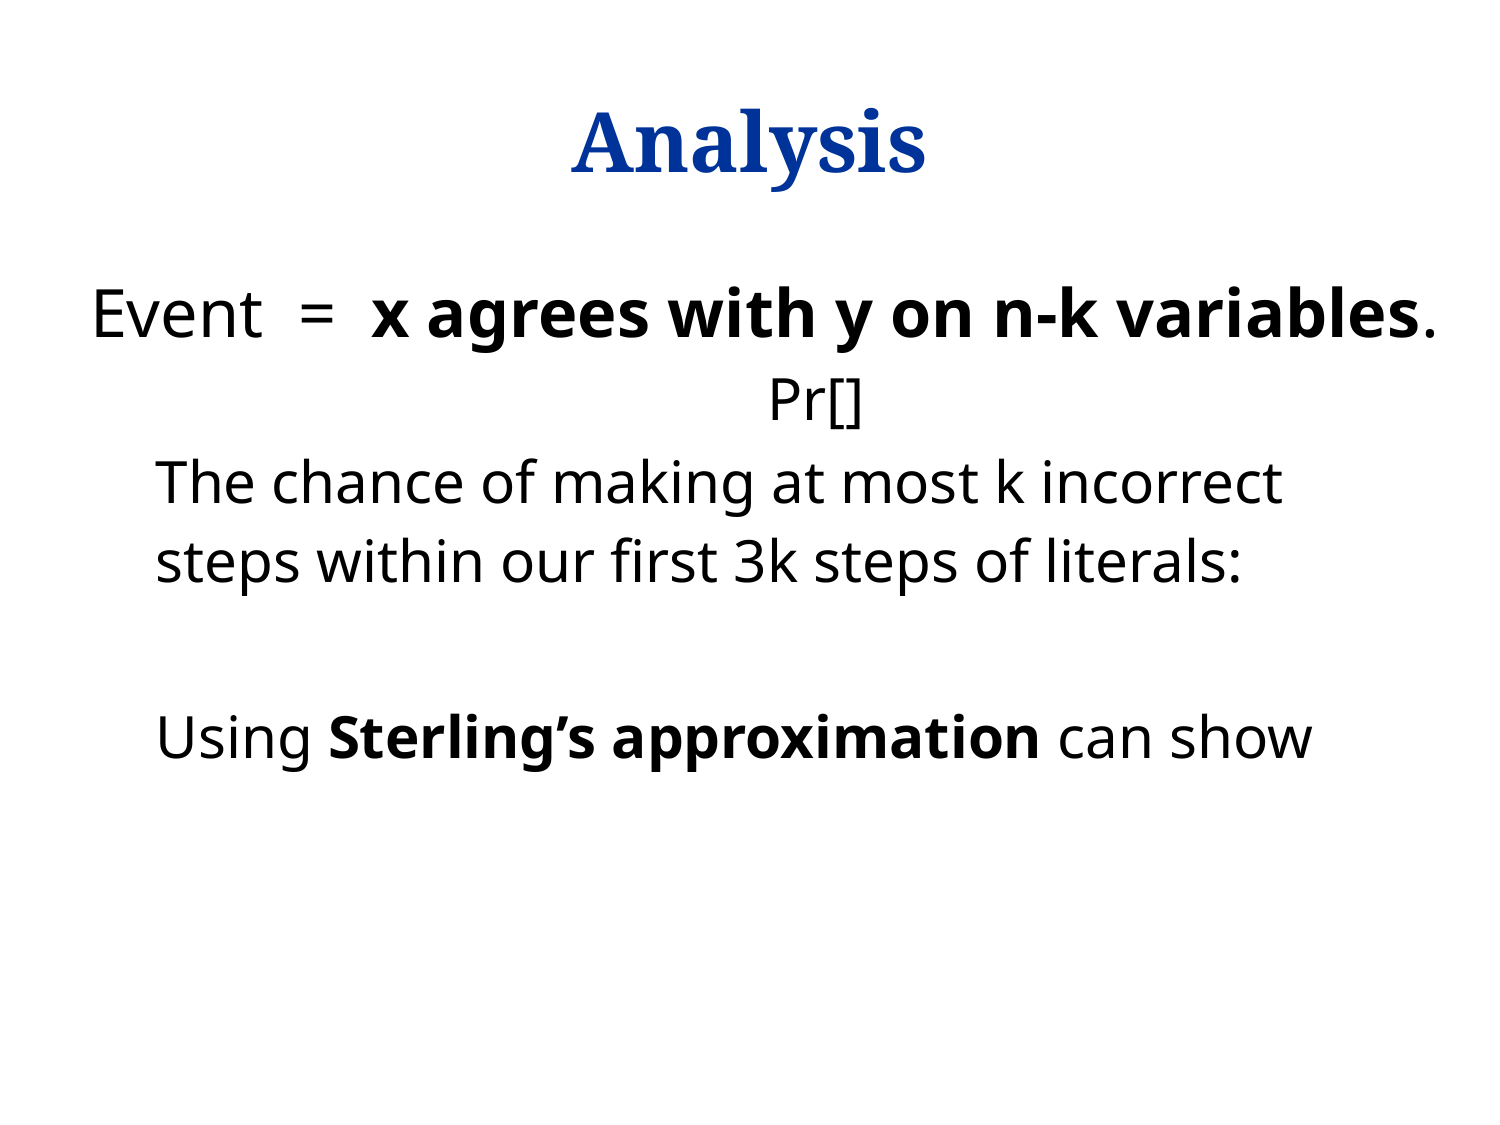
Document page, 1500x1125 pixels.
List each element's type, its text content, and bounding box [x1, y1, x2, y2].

title Analysis [75, 45, 1425, 233]
